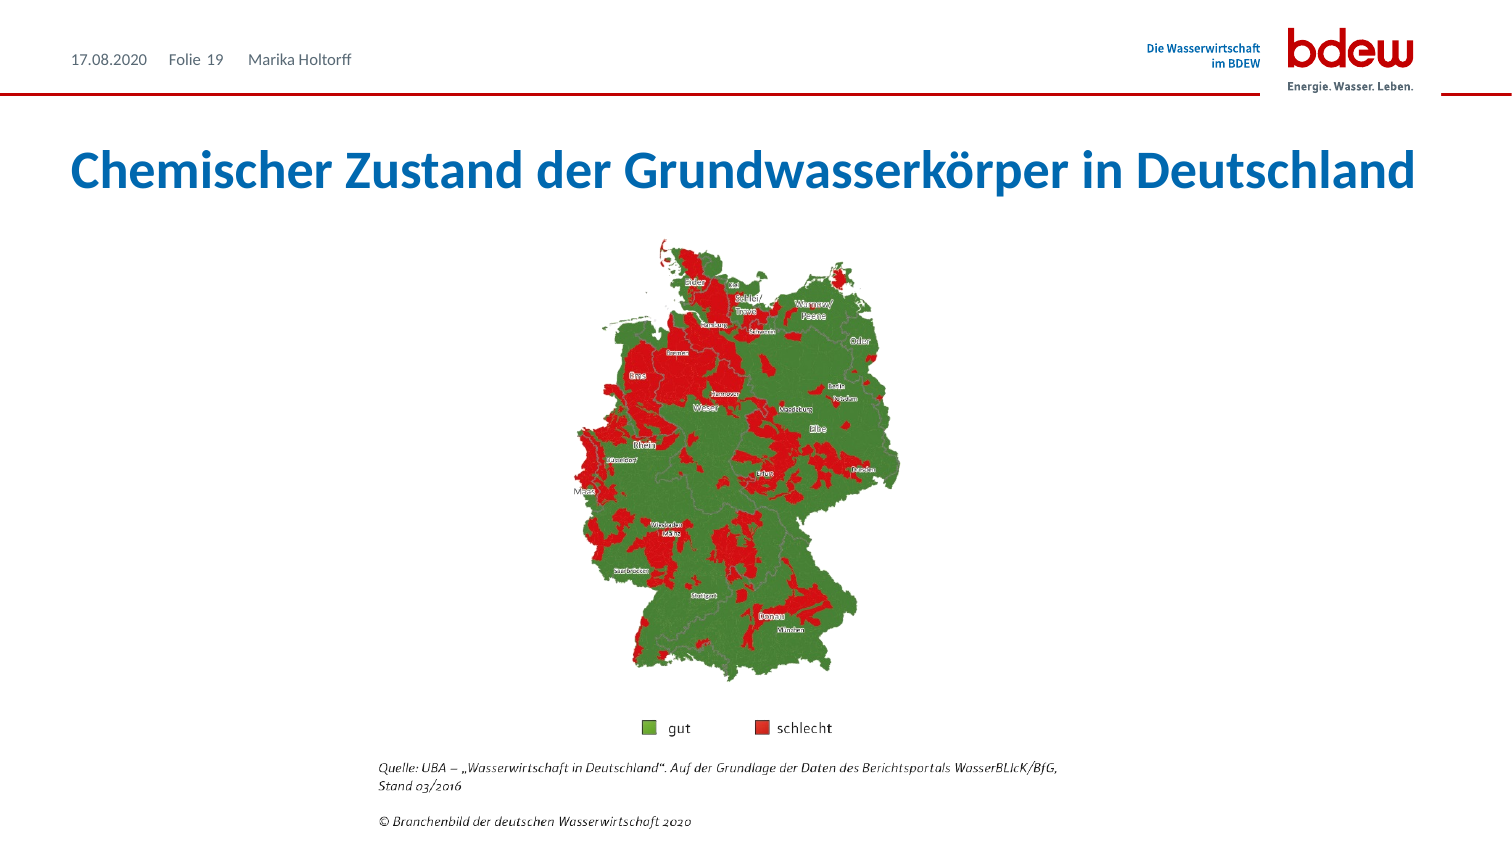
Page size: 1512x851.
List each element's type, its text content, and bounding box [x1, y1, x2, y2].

title Chemischer Zustand der Grundwasserkörper in Deutschland [70, 141, 1441, 249]
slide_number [70, 47, 154, 71]
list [335, 210, 1176, 851]
footer Marika Holtorff [237, 47, 1099, 71]
slide_number 19 [200, 47, 237, 71]
